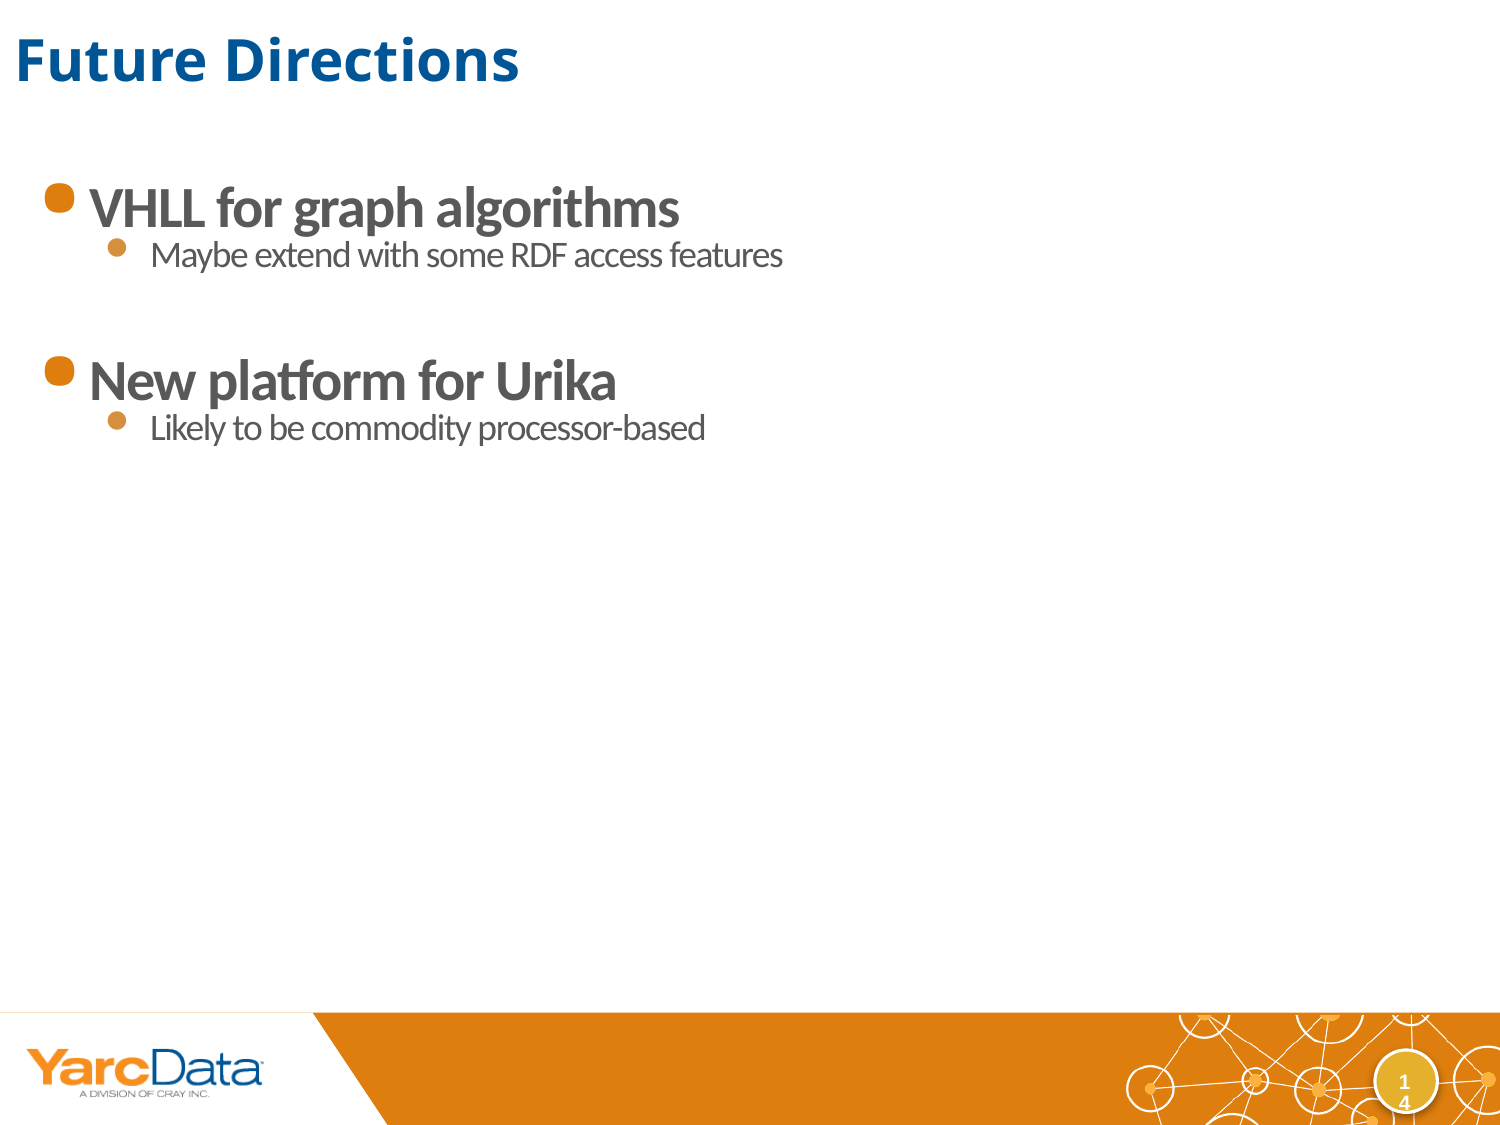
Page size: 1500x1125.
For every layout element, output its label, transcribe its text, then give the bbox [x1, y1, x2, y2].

title Future Directions [0, 12, 1438, 114]
picture [1125, 1015, 1500, 1125]
picture [24, 1042, 266, 1103]
list VHLL for graph algorithms Maybe extend with some RDF access features New platform for Urika Likely to be commodity processor-based [29, 174, 1471, 1016]
